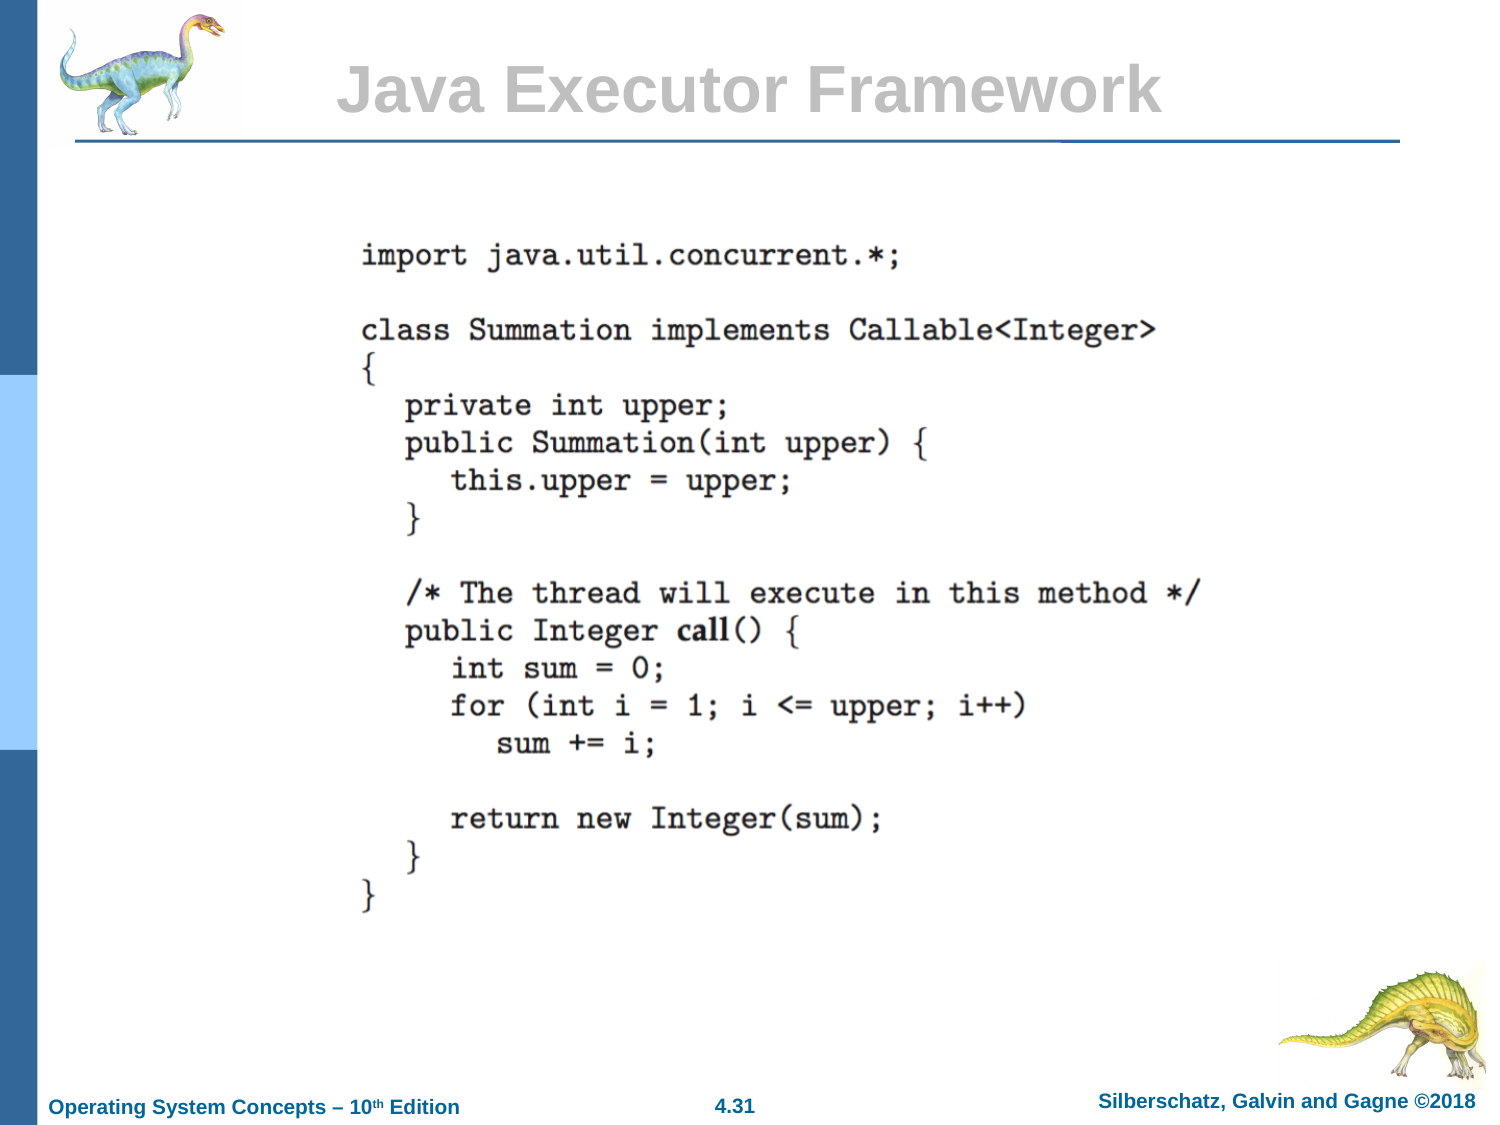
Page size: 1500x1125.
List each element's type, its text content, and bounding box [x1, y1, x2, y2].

picture [1275, 959, 1486, 1090]
picture [46, 0, 243, 149]
title Java Executor Framework [75, 38, 1425, 133]
picture [328, 227, 1317, 956]
